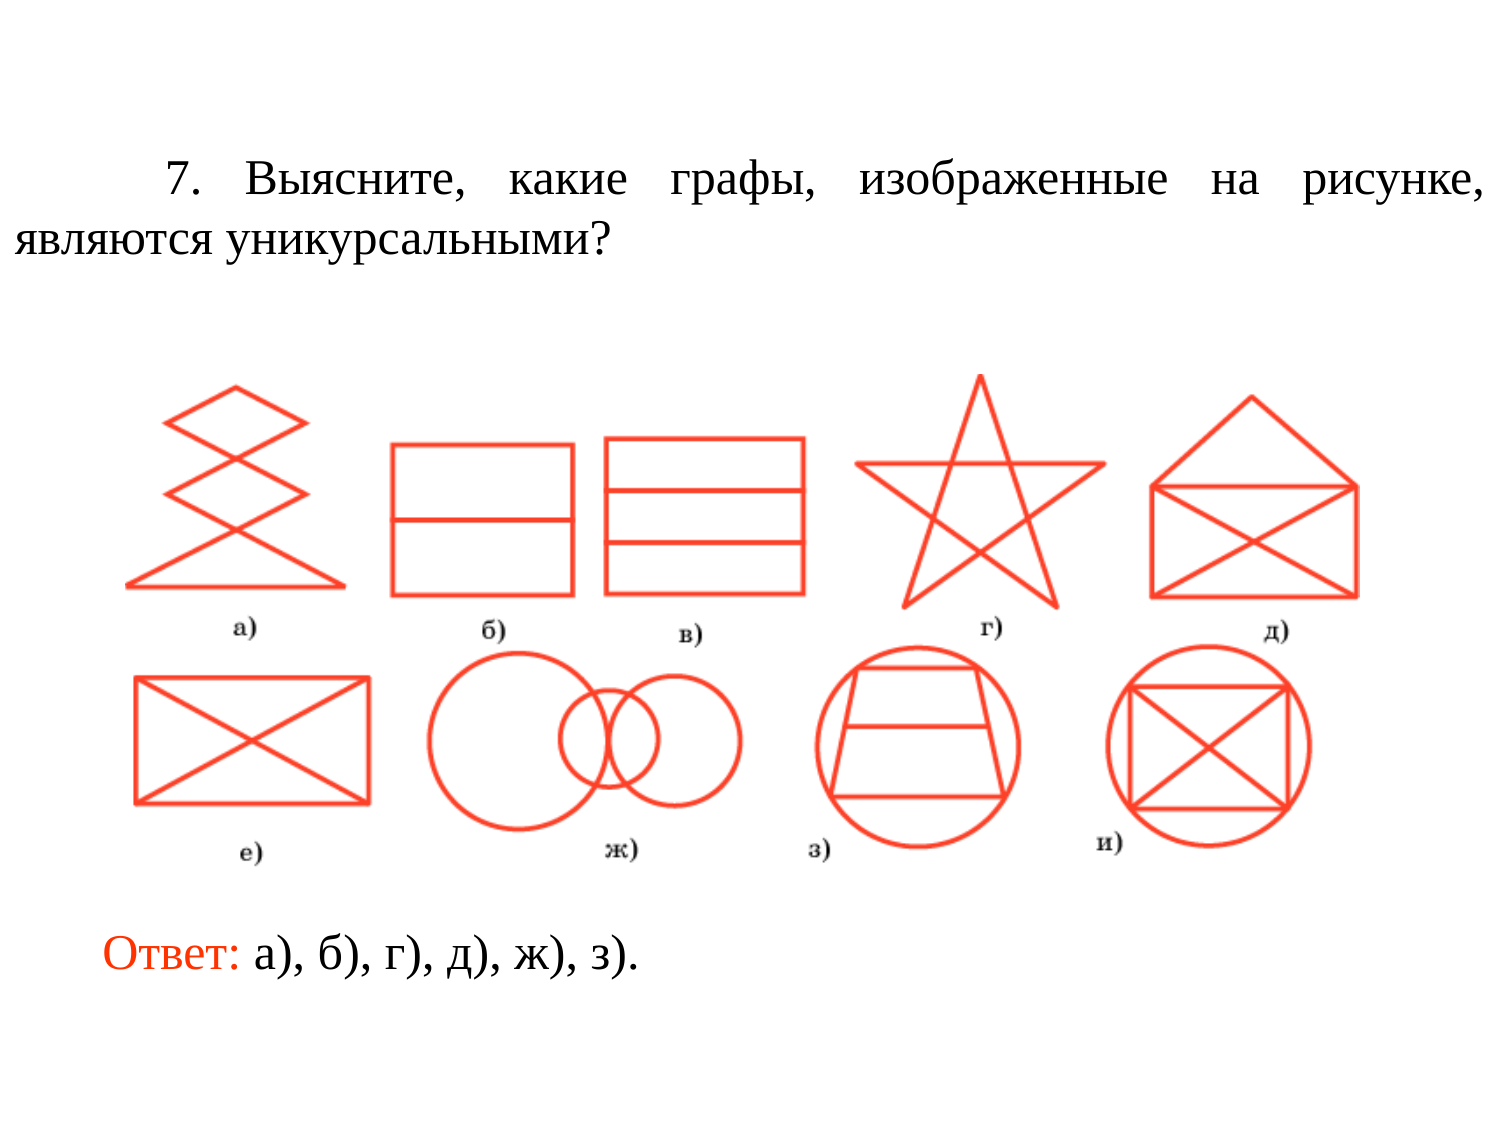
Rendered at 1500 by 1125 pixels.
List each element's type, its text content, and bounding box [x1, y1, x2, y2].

picture [124, 374, 1360, 869]
text_box Ответ: а), б), г), д), ж), з). [87, 912, 1138, 988]
text_box 7. Выясните, какие графы, изображенные на рисунке, являются уникурсальными? [0, 137, 1500, 273]
